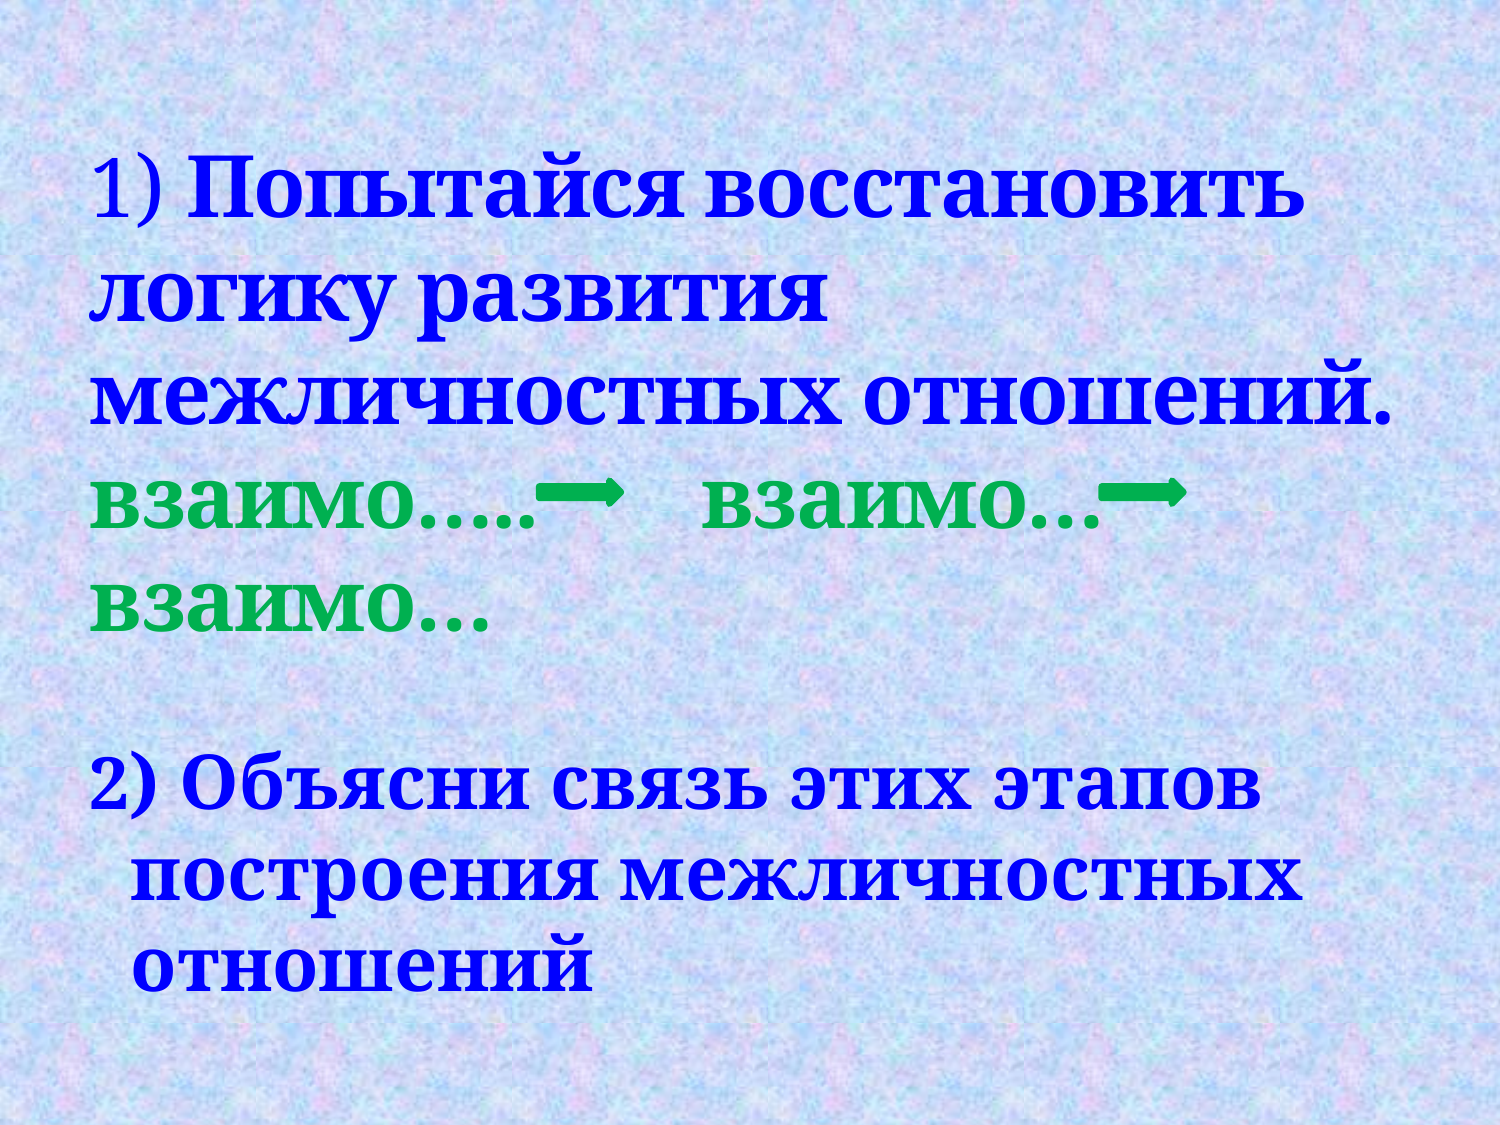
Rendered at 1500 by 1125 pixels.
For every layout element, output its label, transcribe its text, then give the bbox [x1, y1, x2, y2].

picture [0, 0, 1500, 1125]
text_box [1098, 477, 1187, 507]
list 2) Объясни связь этих этапов построения межличностных отношений [75, 726, 1425, 1079]
title 1) Попытайся восстановить логику развития межличностных отношений. взаимо….. взаимо… взаимо… [74, 24, 1425, 657]
text_box [535, 477, 625, 507]
